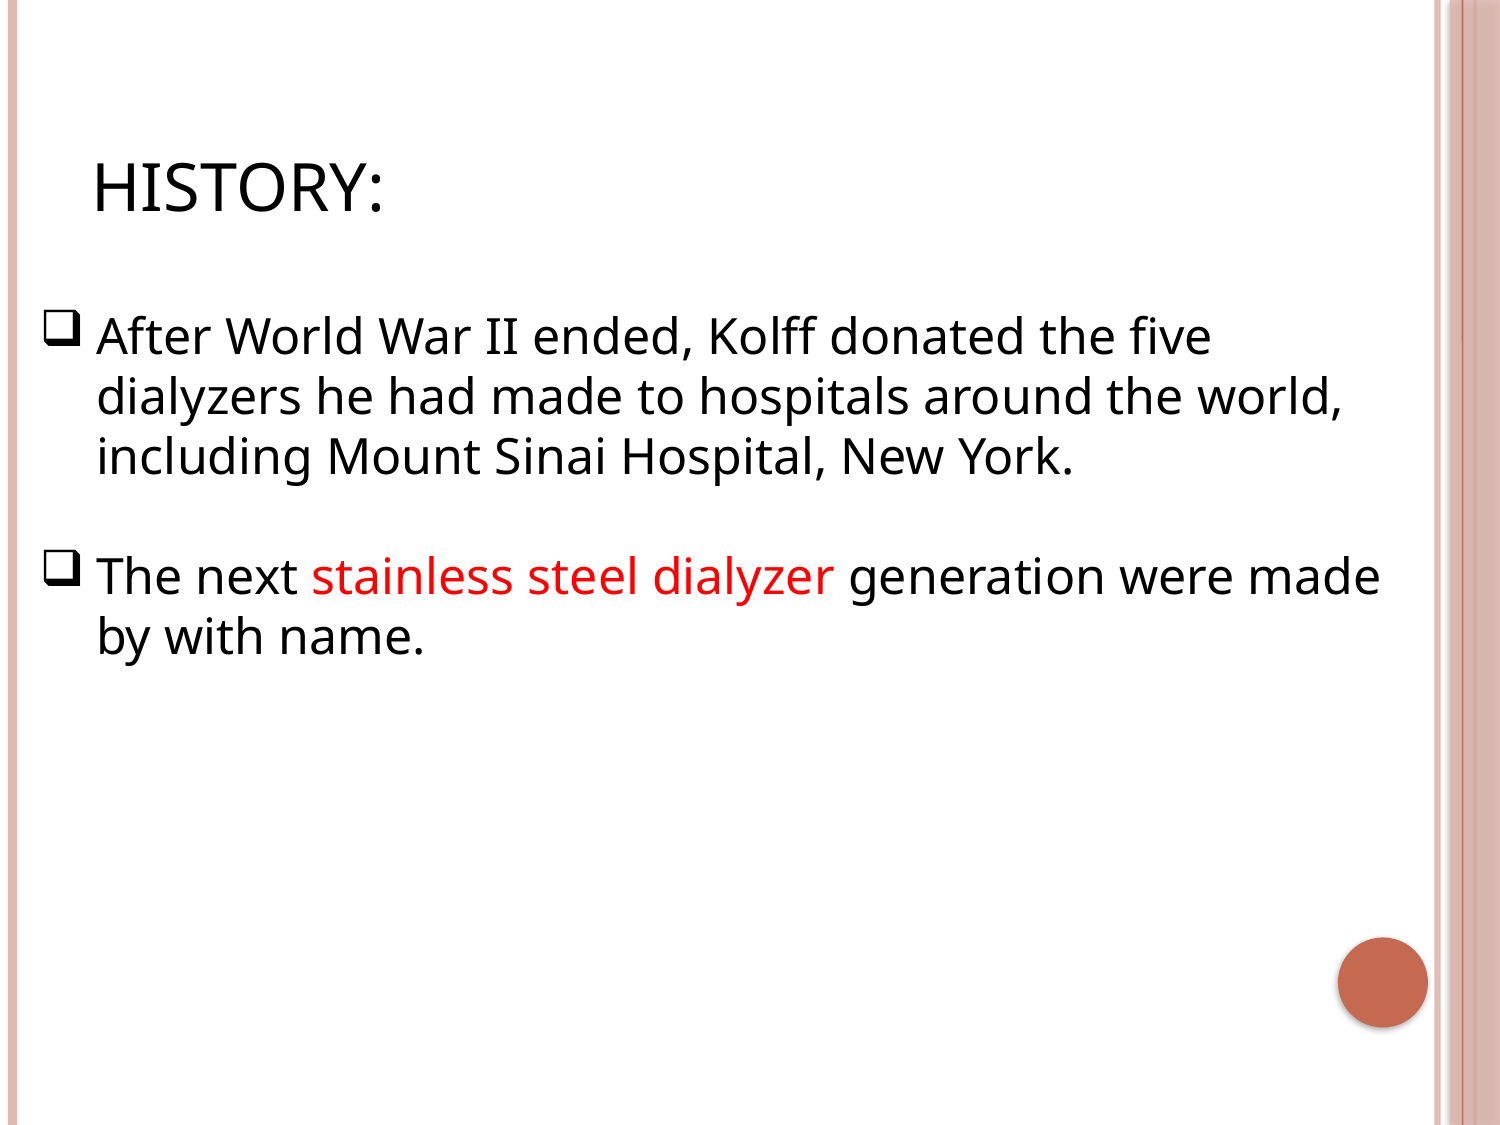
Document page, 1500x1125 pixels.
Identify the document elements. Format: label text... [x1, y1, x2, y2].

text_box HISTORY: After World War II ended, Kolff donated the five dialyzers he had made to hospitals around the world, including Mount Sinai Hospital, New York. The next stainless steel dialyzer generation were made by with name. [24, 137, 1400, 673]
